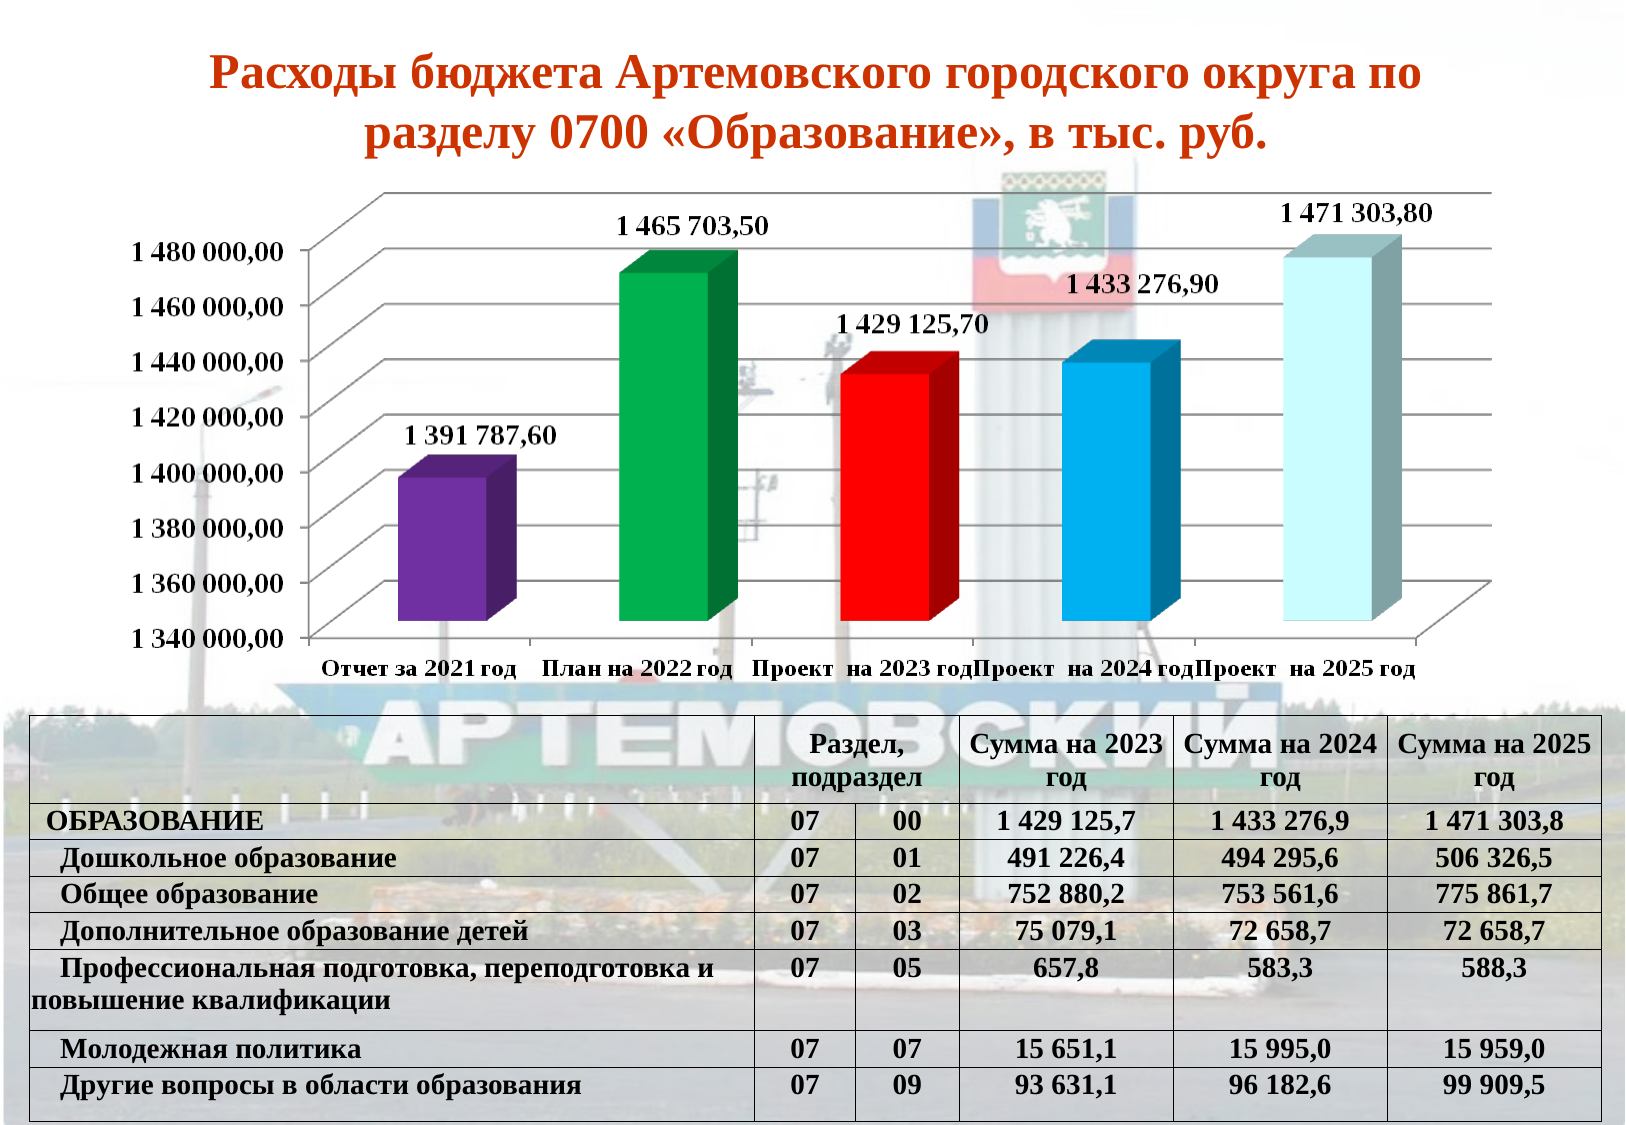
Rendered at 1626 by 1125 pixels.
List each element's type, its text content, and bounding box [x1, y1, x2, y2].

table_cell 752 880,2 [960, 877, 1173, 912]
table_cell 15 651,1 [960, 1031, 1173, 1067]
table_cell 07 [856, 1031, 959, 1067]
table_cell 1 471 303,8 [1388, 804, 1601, 839]
table_cell 657,8 [960, 950, 1173, 1030]
table_cell 07 [755, 1031, 855, 1067]
table_cell 07 [755, 1068, 855, 1121]
table_cell 01 [856, 840, 959, 876]
table_cell 07 [755, 804, 855, 839]
table_cell Молодежная политика [30, 1031, 754, 1067]
table_cell 775 861,7 [1388, 877, 1601, 912]
table_cell Общее образование [30, 877, 754, 912]
table_cell 02 [856, 877, 959, 912]
table_cell ОБРАЗОВАНИЕ [30, 804, 754, 839]
table_cell 15 995,0 [1174, 1031, 1387, 1067]
table_cell 93 631,1 [960, 1068, 1173, 1121]
table_cell 07 [755, 913, 855, 949]
table_cell Другие вопросы в области образования [30, 1068, 754, 1121]
table_cell 75 079,1 [960, 913, 1173, 949]
table_header Сумма на 2024 год [1174, 716, 1387, 803]
table_header Сумма на 2025 год [1388, 716, 1601, 803]
table_cell 583,3 [1174, 950, 1387, 1030]
table_cell 99 909,5 [1388, 1068, 1601, 1121]
table_cell 1 429 125,7 [960, 804, 1173, 839]
table_cell 09 [856, 1068, 959, 1121]
table_cell 753 561,6 [1174, 877, 1387, 912]
table_cell 494 295,6 [1174, 840, 1387, 876]
table_cell Дошкольное образование [30, 840, 754, 876]
table_cell Профессиональная подготовка, переподготовка и повышение квалификации [30, 950, 754, 1030]
table_cell 96 182,6 [1174, 1068, 1387, 1121]
table_cell 03 [856, 913, 959, 949]
table_cell 1 433 276,9 [1174, 804, 1387, 839]
text_box Расходы бюджета Артемовского городского округа по разделу 0700 «Образование», в тыс. руб. [106, 31, 1526, 158]
table_header [30, 716, 754, 803]
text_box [34, 159, 1594, 698]
table_cell 00 [856, 804, 959, 839]
table_cell 72 658,7 [1388, 913, 1601, 949]
table_cell 07 [755, 950, 855, 1030]
table_cell 506 326,5 [1388, 840, 1601, 876]
table_cell Дополнительное образование детей [30, 913, 754, 949]
table_cell 15 959,0 [1388, 1031, 1601, 1067]
table_cell 2 526 122,40 [0, 0, 1625, 1125]
table_header Сумма на 2023 год [960, 716, 1173, 803]
table_header Раздел, подраздел [755, 716, 959, 803]
table_cell 72 658,7 [1174, 913, 1387, 949]
table_cell 15 430,5 [32, 162, 1599, 709]
table_cell 588,3 [1388, 950, 1601, 1030]
table_cell 07 [755, 877, 855, 912]
table_cell 491 226,4 [960, 840, 1173, 876]
table_cell 05 [856, 950, 959, 1030]
table_cell 07 [755, 840, 855, 876]
